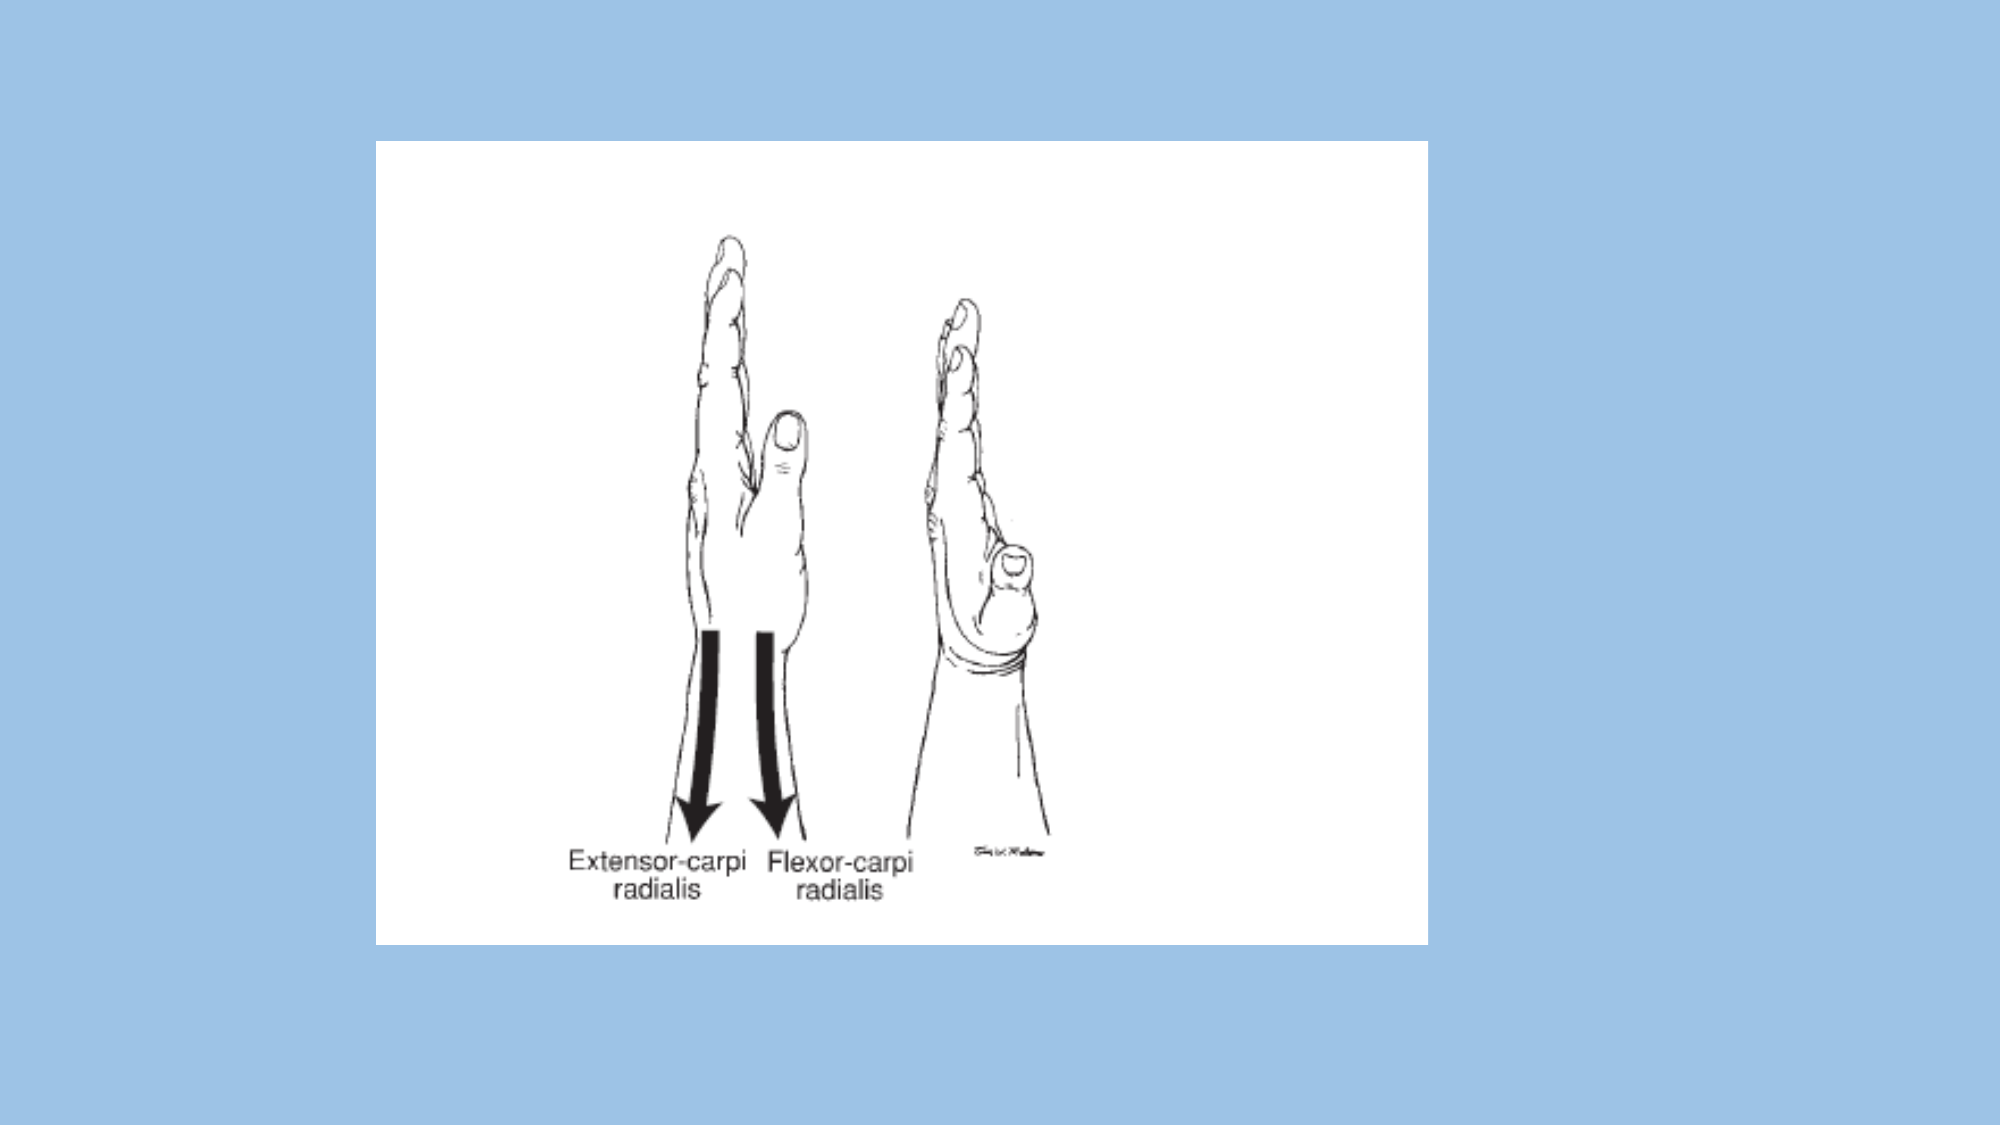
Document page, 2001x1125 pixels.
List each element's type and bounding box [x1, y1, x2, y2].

picture [376, 140, 1429, 945]
